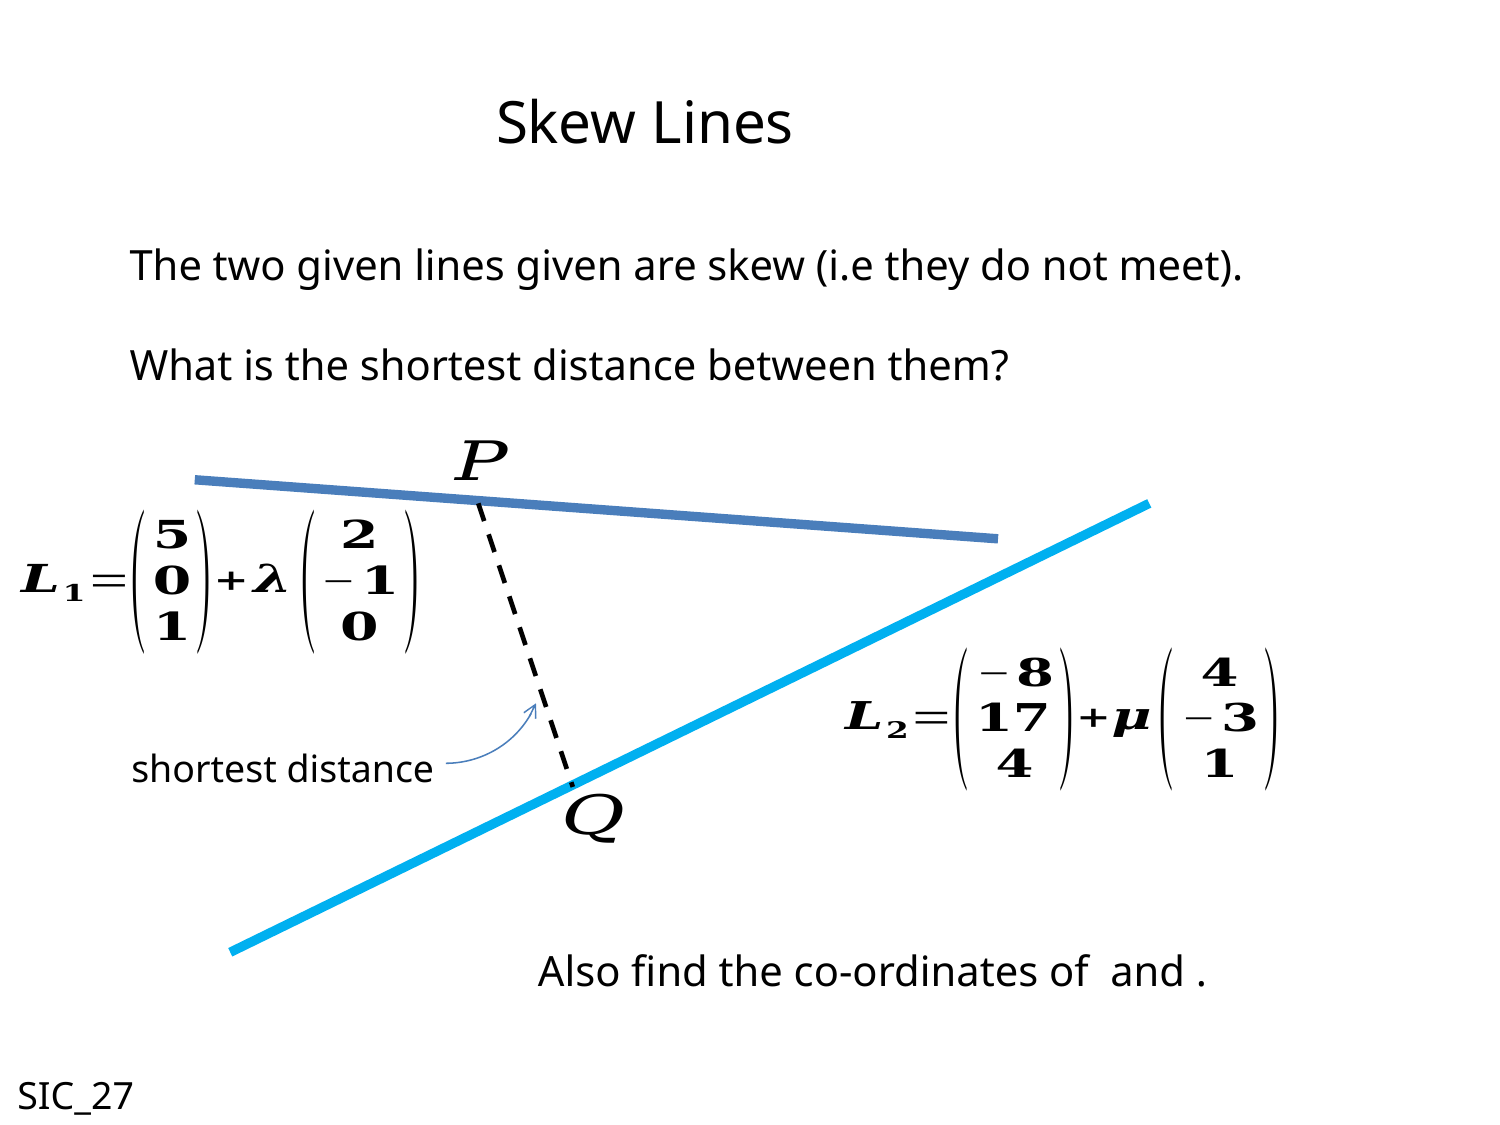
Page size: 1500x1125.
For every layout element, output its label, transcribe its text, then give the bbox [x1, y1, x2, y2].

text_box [229, 503, 1150, 953]
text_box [477, 503, 573, 788]
text_box shortest distance [116, 738, 224, 798]
text_box Skew Lines [481, 78, 809, 163]
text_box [194, 479, 999, 540]
text_box The two given lines given are skew (i.e they do not meet). What is the shortest distance between them? [114, 231, 1259, 397]
text_box SIC_27 [2, 1064, 150, 1125]
